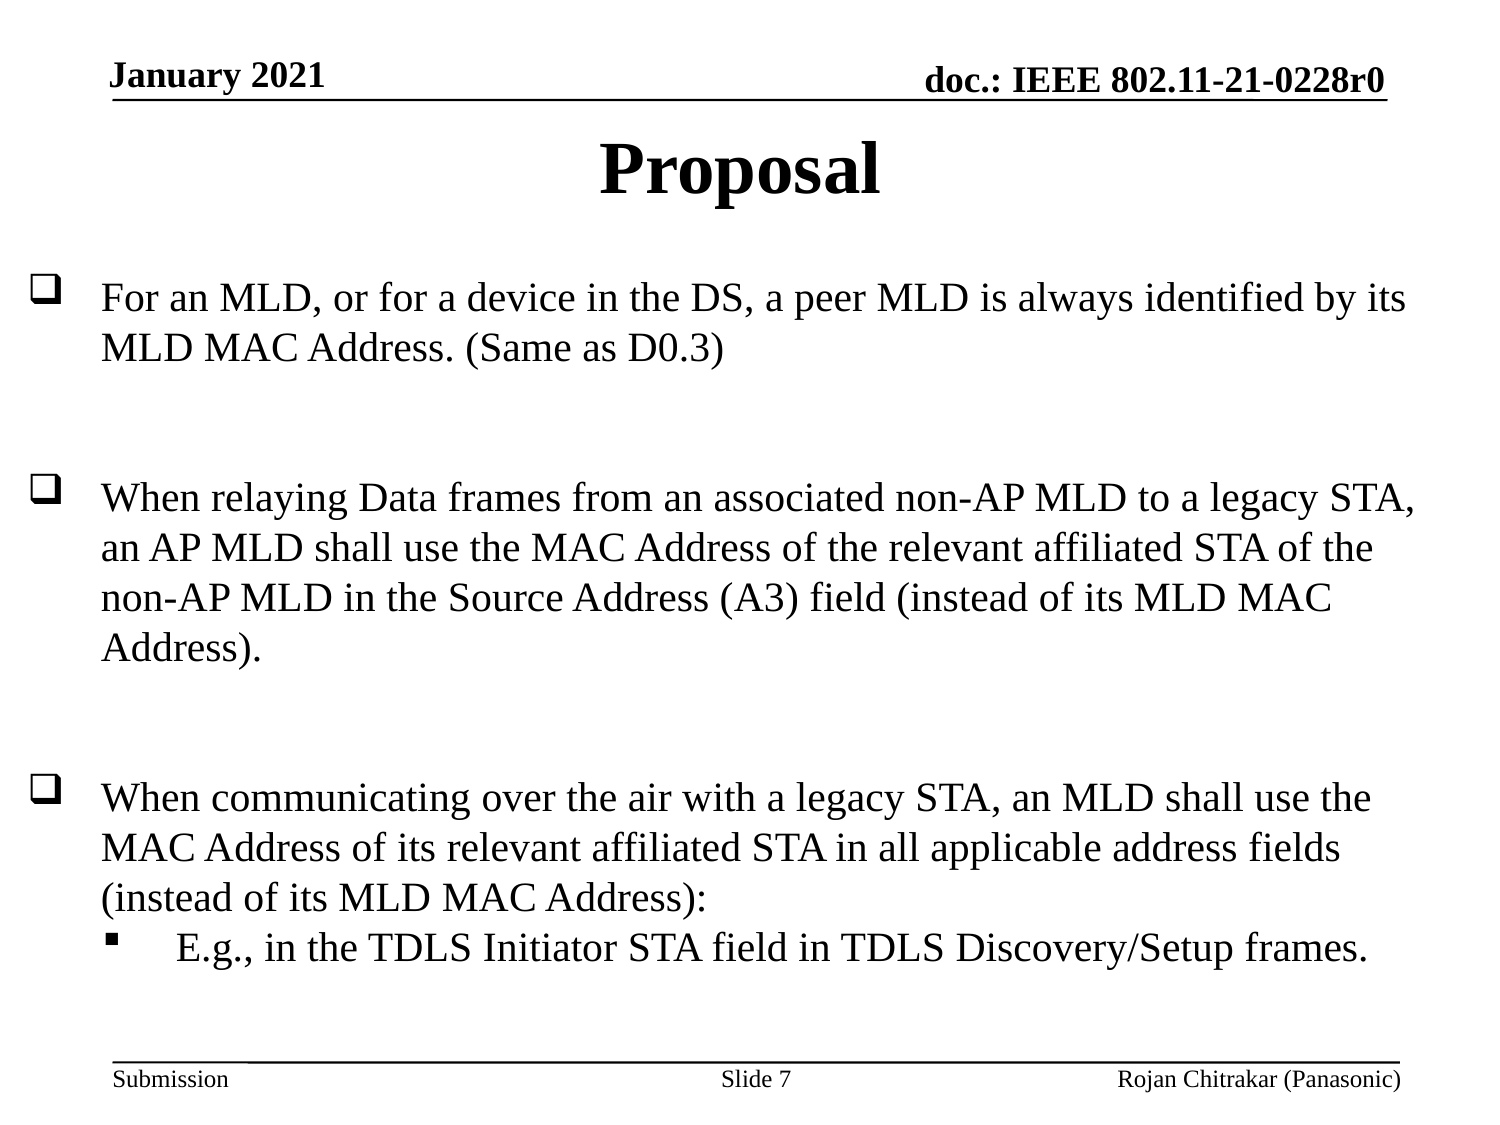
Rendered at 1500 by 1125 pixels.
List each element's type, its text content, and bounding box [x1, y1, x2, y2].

slide_number Slide 7 [712, 1078, 800, 1093]
footer Rojan Chitrakar (Panasonic) [949, 1078, 1402, 1093]
text_box For an MLD, or for a device in the DS, a peer MLD is always identified by its MLD MAC Address. (Same as D0.3) When relaying Data frames from an associated non-AP MLD to a legacy STA, an AP MLD shall use the MAC Address of the relevant affiliated STA of the non-AP MLD in the Source Address (A3) field (instead of its MLD MAC Address). When communicating over the air with a legacy STA, an MLD shall use the MAC Address of its relevant affiliated STA in all applicable address fields (instead of its MLD MAC Address): E.g., in the TDLS Initiator STA field in TDLS Discovery/Setup frames. [12, 262, 1475, 1078]
text_box Proposal [0, 111, 1500, 225]
